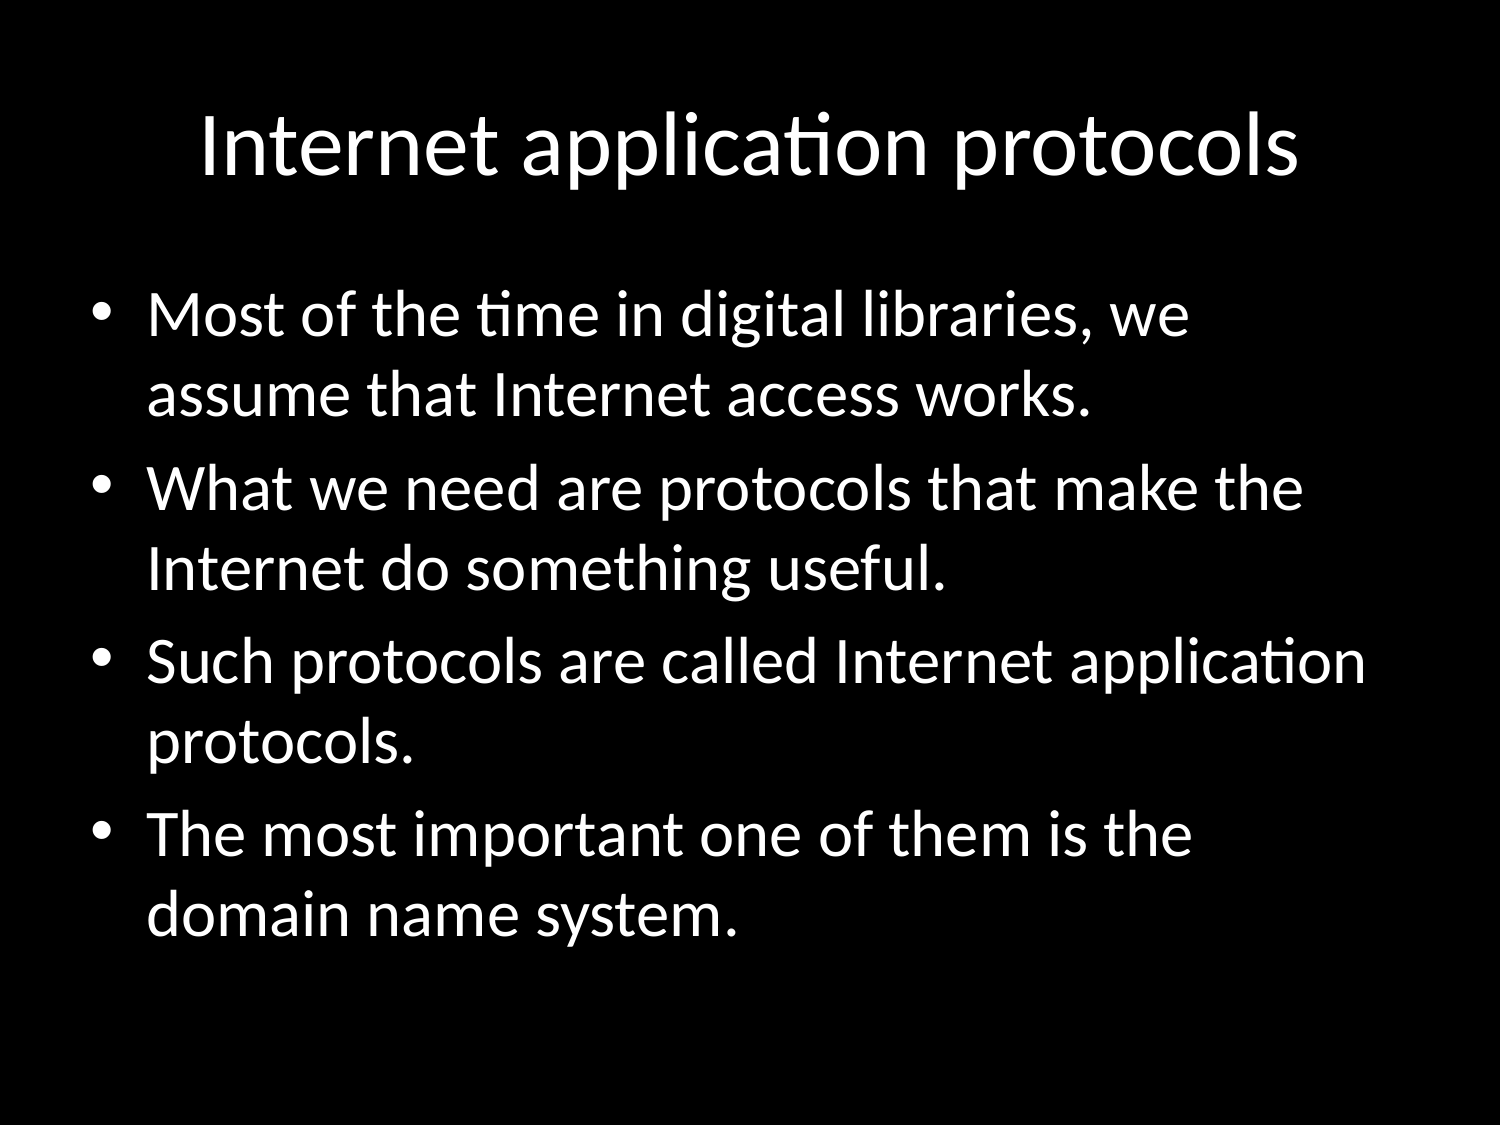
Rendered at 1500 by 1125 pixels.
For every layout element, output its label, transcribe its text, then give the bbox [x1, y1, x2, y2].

title Internet application protocols [75, 45, 1425, 233]
list Most of the time in digital libraries, we assume that Internet access works. What we need are protocols that make the Internet do something useful. Such protocols are called Internet application protocols. The most important one of them is the domain name system. [75, 262, 1425, 1005]
